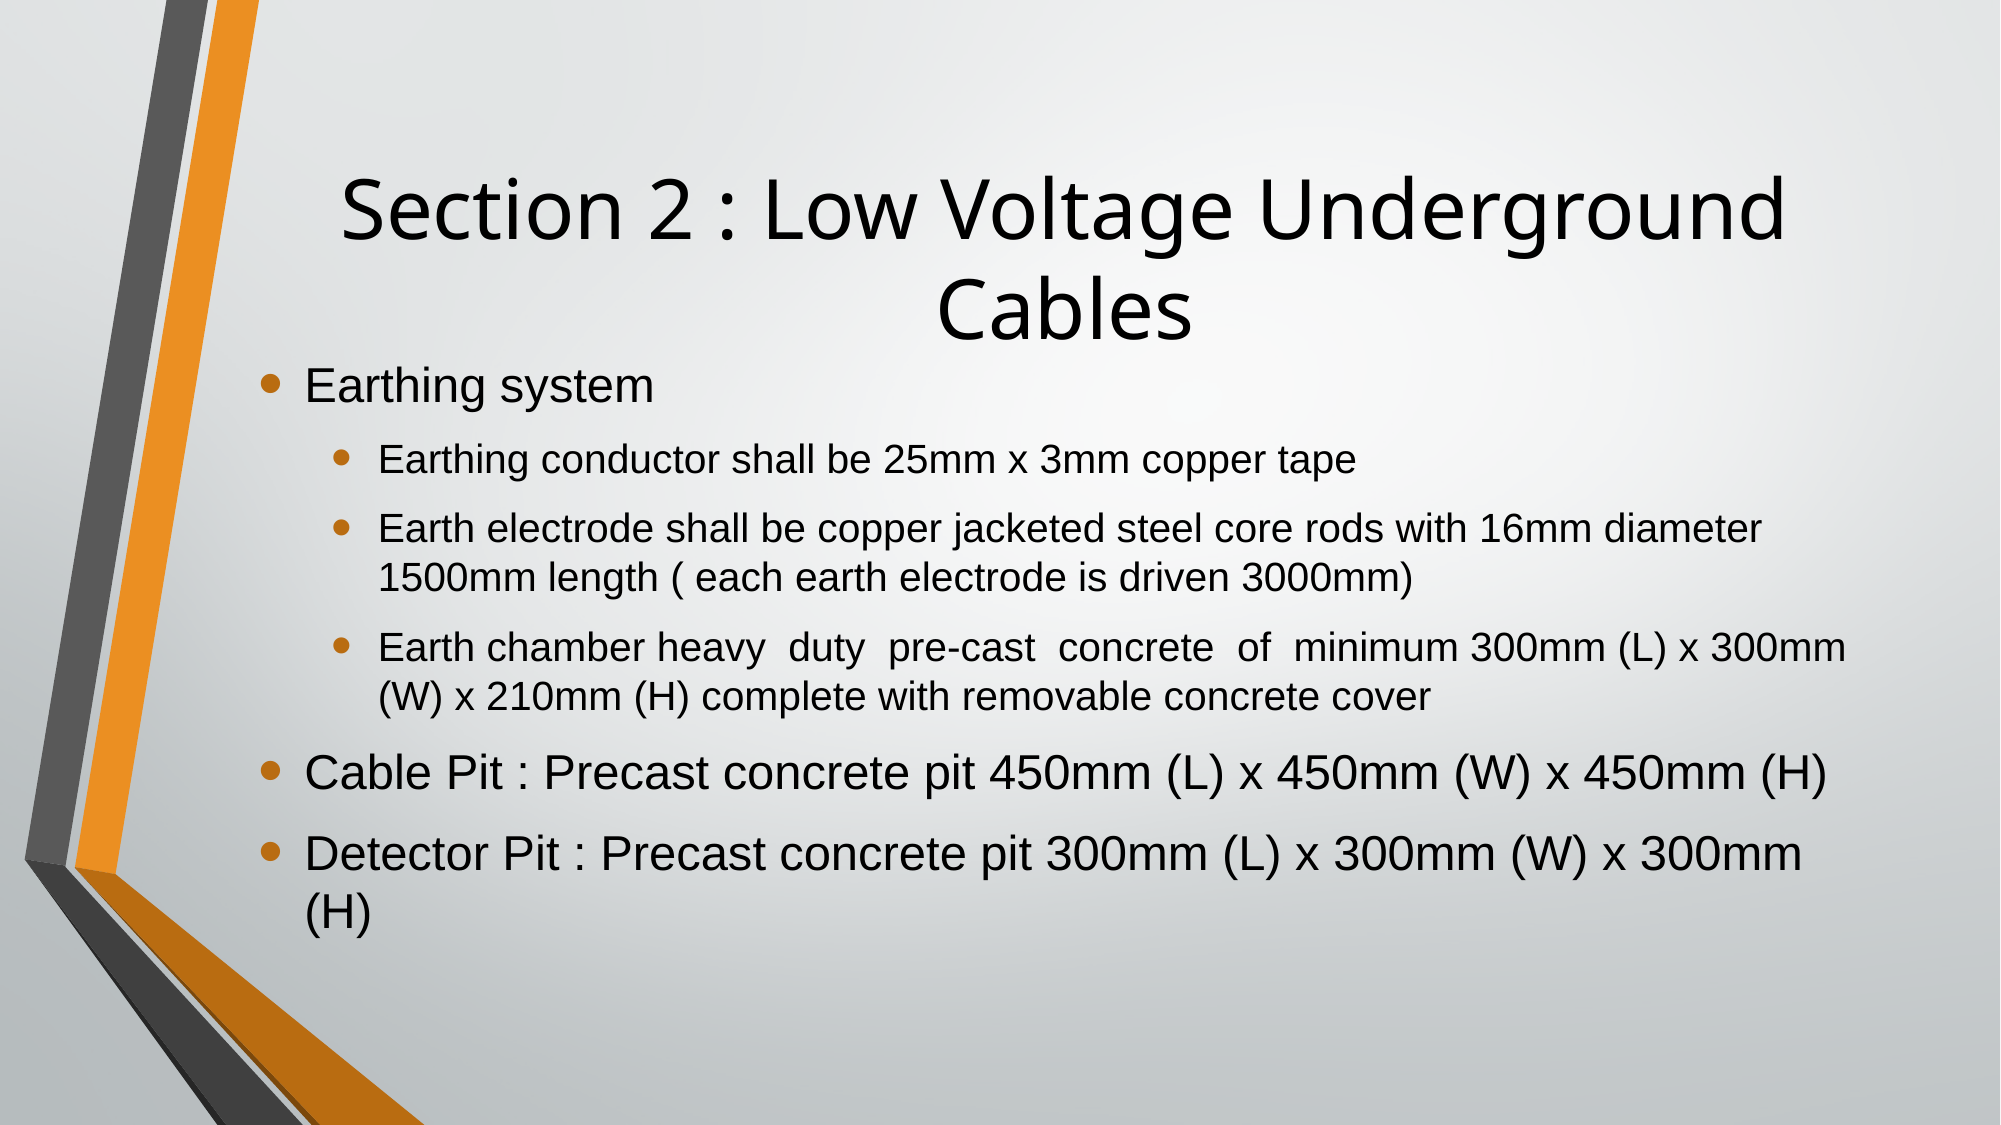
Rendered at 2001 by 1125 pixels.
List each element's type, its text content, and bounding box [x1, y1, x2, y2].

title Section 2 : Low Voltage Underground Cables [243, 112, 1887, 345]
list Earthing system Earthing conductor shall be 25mm x 3mm copper tape Earth electrode shall be copper jacketed steel core rods with 16mm diameter 1500mm length ( each earth electrode is driven 3000mm) Earth chamber heavy duty pre-cast concrete of minimum 300mm (L) x 300mm (W) x 210mm (H) complete with removable concrete cover Cable Pit : Precast concrete pit 450mm (L) x 450mm (W) x 450mm (H) Detector Pit : Precast concrete pit 300mm (L) x 300mm (W) x 300mm (H) [243, 345, 1887, 950]
